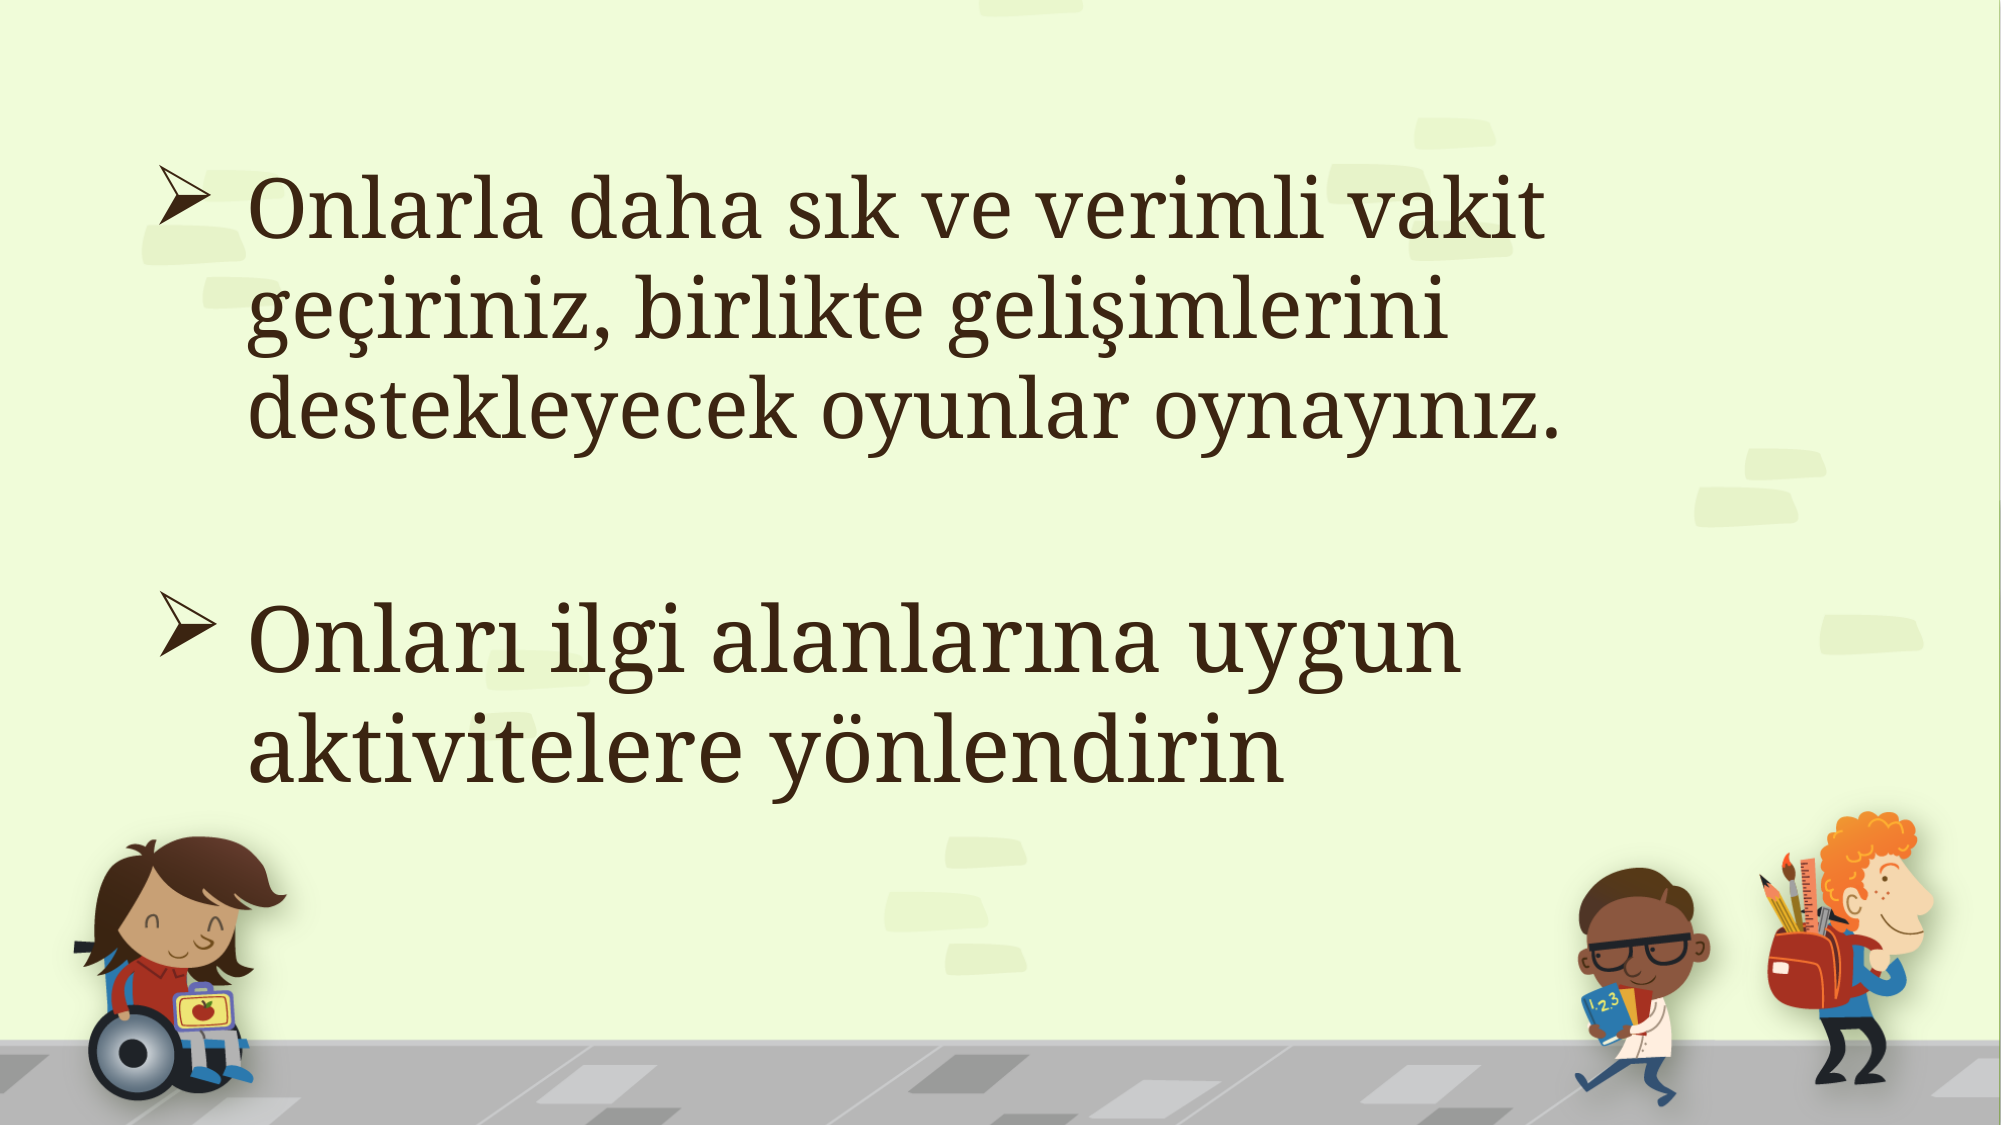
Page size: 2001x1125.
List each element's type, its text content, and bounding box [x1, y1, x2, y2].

text_box Onları ilgi alanlarına uygun aktivitelere yönlendirin [137, 573, 1863, 808]
picture [0, 0, 2000, 1125]
title Onlarla daha sık ve verimli vakit geçiriniz, birlikte gelişimlerini destekleyecek oyunlar oynayınız. [137, 147, 1863, 515]
